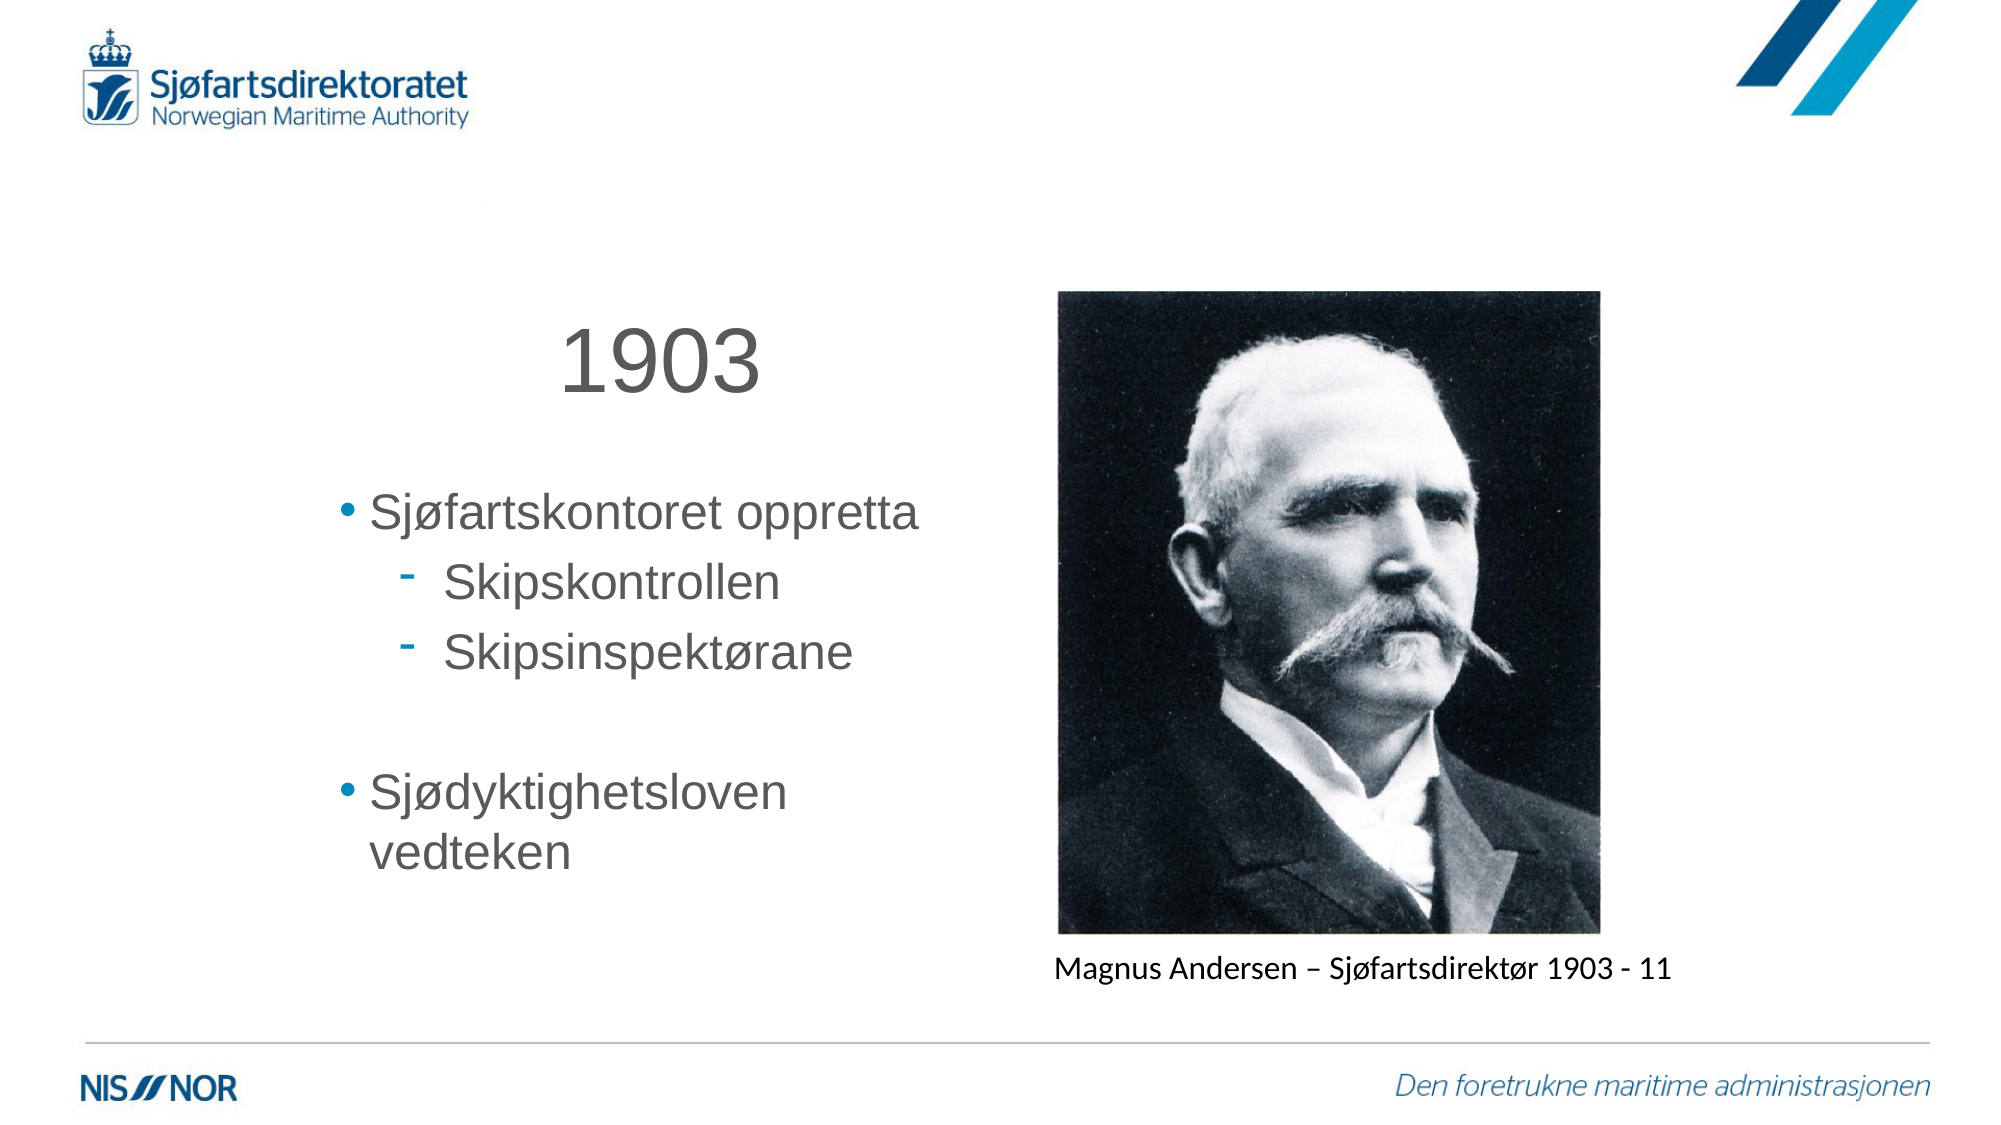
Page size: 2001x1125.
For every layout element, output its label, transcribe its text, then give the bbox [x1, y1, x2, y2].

list 1903 Sjøfartskontoret oppretta Skipskontrollen Skipsinspektørane Sjødyktighetsloven vedteken [324, 293, 997, 941]
picture [0, 0, 2001, 1125]
text_box Magnus Andersen – Sjøfartsdirektør 1903 - 11 [1038, 938, 1714, 994]
